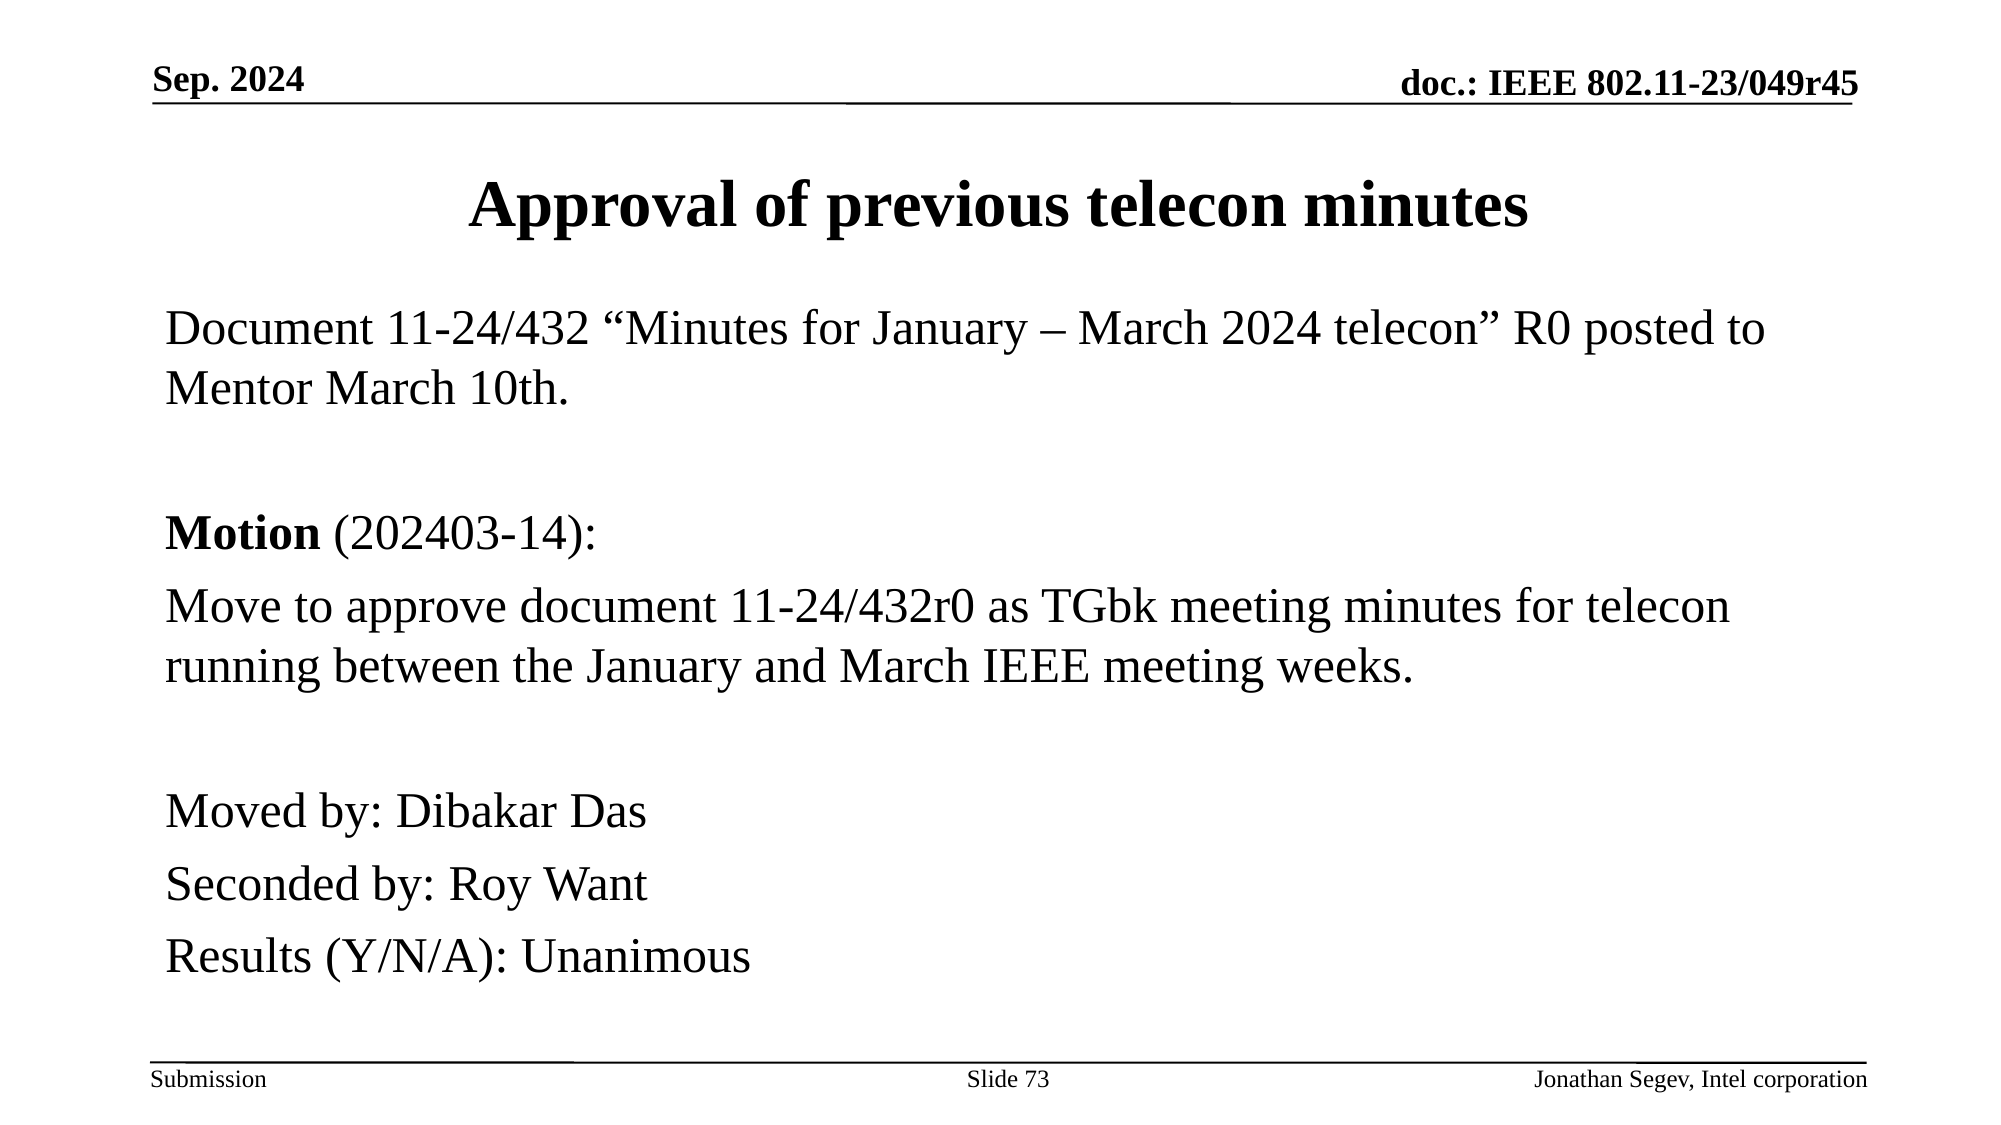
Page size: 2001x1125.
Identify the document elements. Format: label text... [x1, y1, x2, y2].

footer Jonathan Segev, Intel corporation [1171, 1061, 1869, 1093]
title Approval of previous telecon minutes [149, 112, 1850, 286]
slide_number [152, 54, 563, 100]
slide_number Slide 73 [950, 1061, 1067, 1123]
list Document 11-24/432 “Minutes for January – March 2024 telecon” R0 posted to Mentor March 10th. Motion (202403-14): Move to approve document 11-24/432r0 as TGbk meeting minutes for telecon running between the January and March IEEE meeting weeks. Moved by: Dibakar Das Seconded by: Roy Want Results (Y/N/A): Unanimous [149, 286, 1850, 1000]
